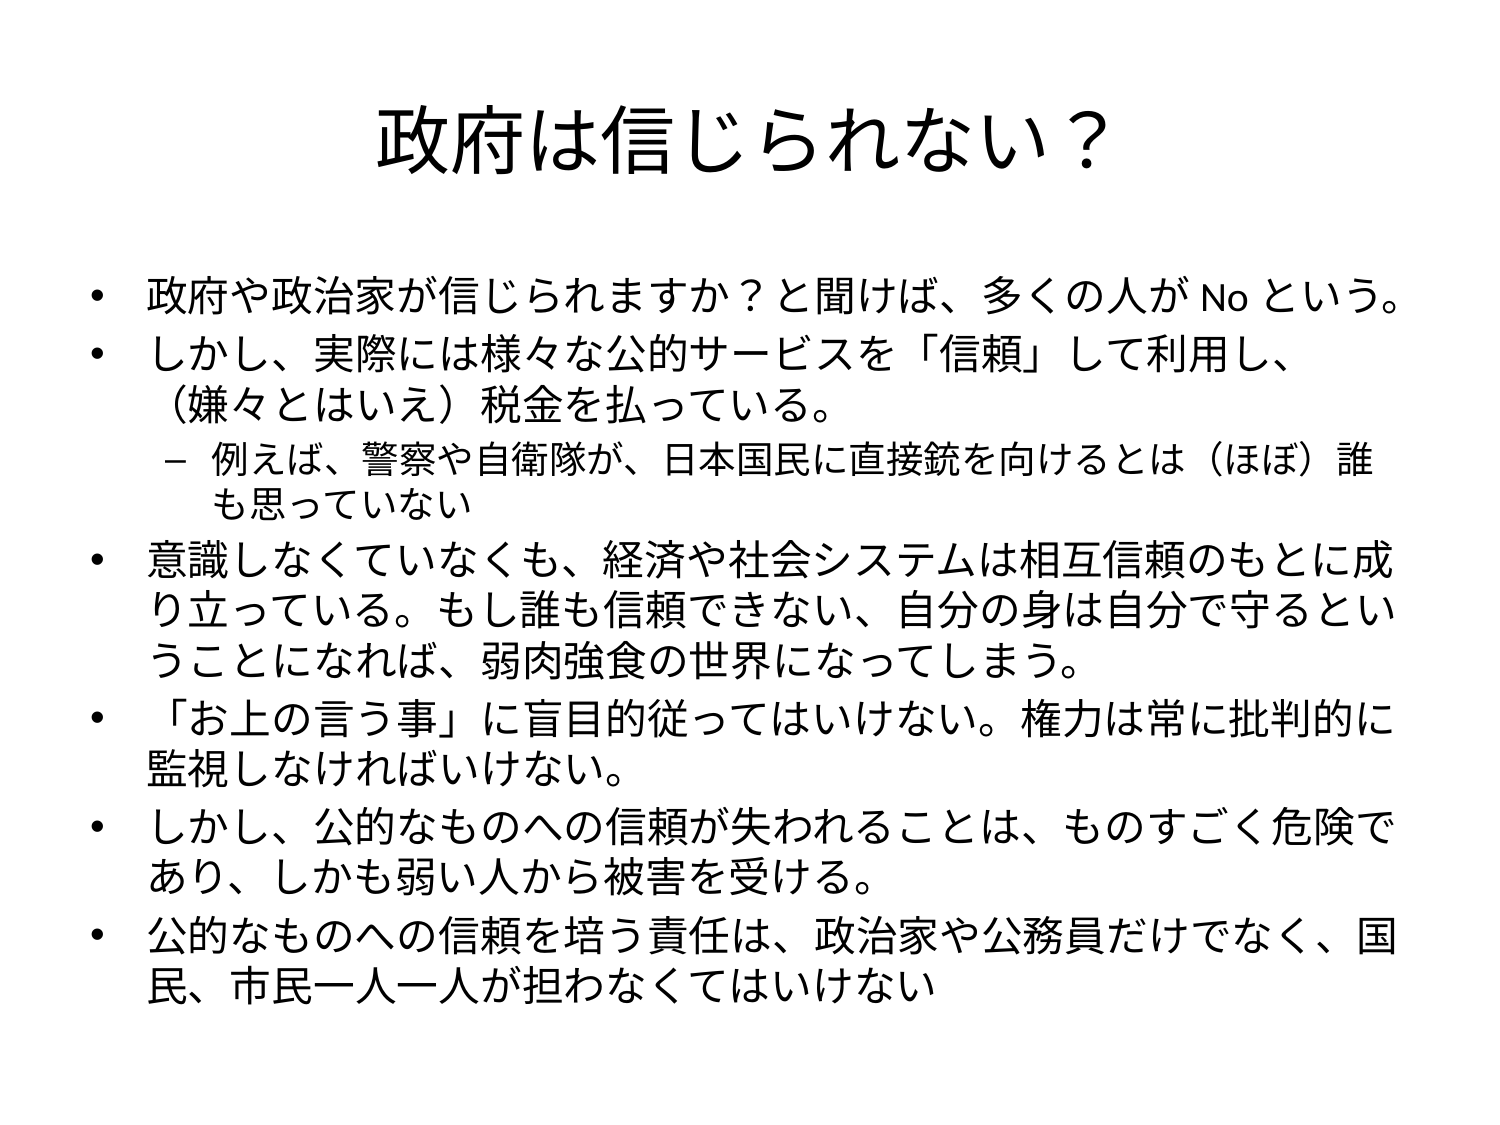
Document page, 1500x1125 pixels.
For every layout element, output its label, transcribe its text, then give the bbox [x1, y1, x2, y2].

title 政府は信じられない？ [75, 45, 1425, 233]
list 政府や政治家が信じられますか？と聞けば、多くの人がNoという。 しかし、実際には様々な公的サービスを「信頼」して利用し、（嫌々とはいえ）税金を払っている。 例えば、警察や自衛隊が、日本国民に直接銃を向けるとは（ほぼ）誰も思っていない 意識しなくていなくも、経済や社会システムは相互信頼のもとに成り立っている。もし誰も信頼できない、自分の身は自分で守るということになれば、弱肉強食の世界になってしまう。 「お上の言う事」に盲目的従ってはいけない。権力は常に批判的に監視しなければいけない。 しかし、公的なものへの信頼が失われることは、ものすごく危険であり、しかも弱い人から被害を受ける。 公的なものへの信頼を培う責任は、政治家や公務員だけでなく、国民、市民一人一人が担わなくてはいけない [75, 262, 1425, 1005]
